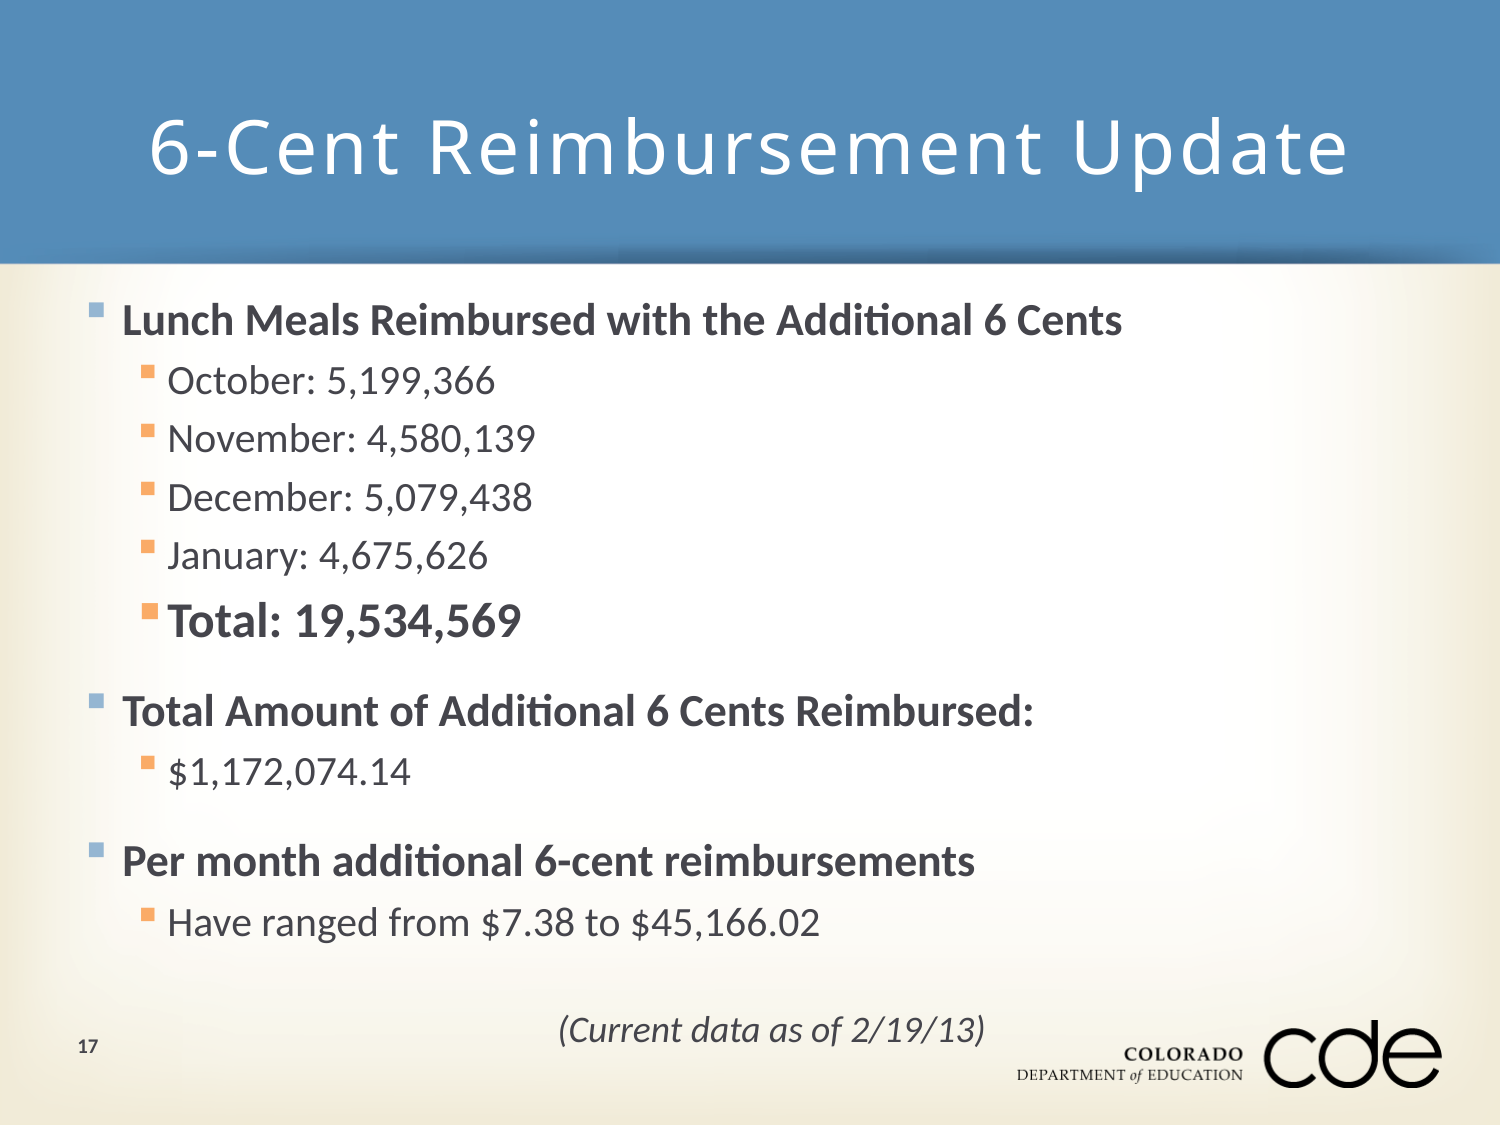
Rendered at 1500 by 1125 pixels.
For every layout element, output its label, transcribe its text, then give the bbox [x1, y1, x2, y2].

title 6-Cent Reimbursement Update [62, 58, 1438, 232]
footer 17 [62, 1027, 538, 1088]
list Lunch Meals Reimbursed with the Additional 6 Cents October: 5,199,366 November: 4,580,139 December: 5,079,438 January: 4,675,626 Total: 19,534,569 Total Amount of Additional 6 Cents Reimbursed: $1,172,074.14 Per month additional 6-cent reimbursements Have ranged from $7.38 to $45,166.02 (Current data as of 2/19/13) [62, 281, 1442, 1088]
picture [0, 0, 1500, 1125]
